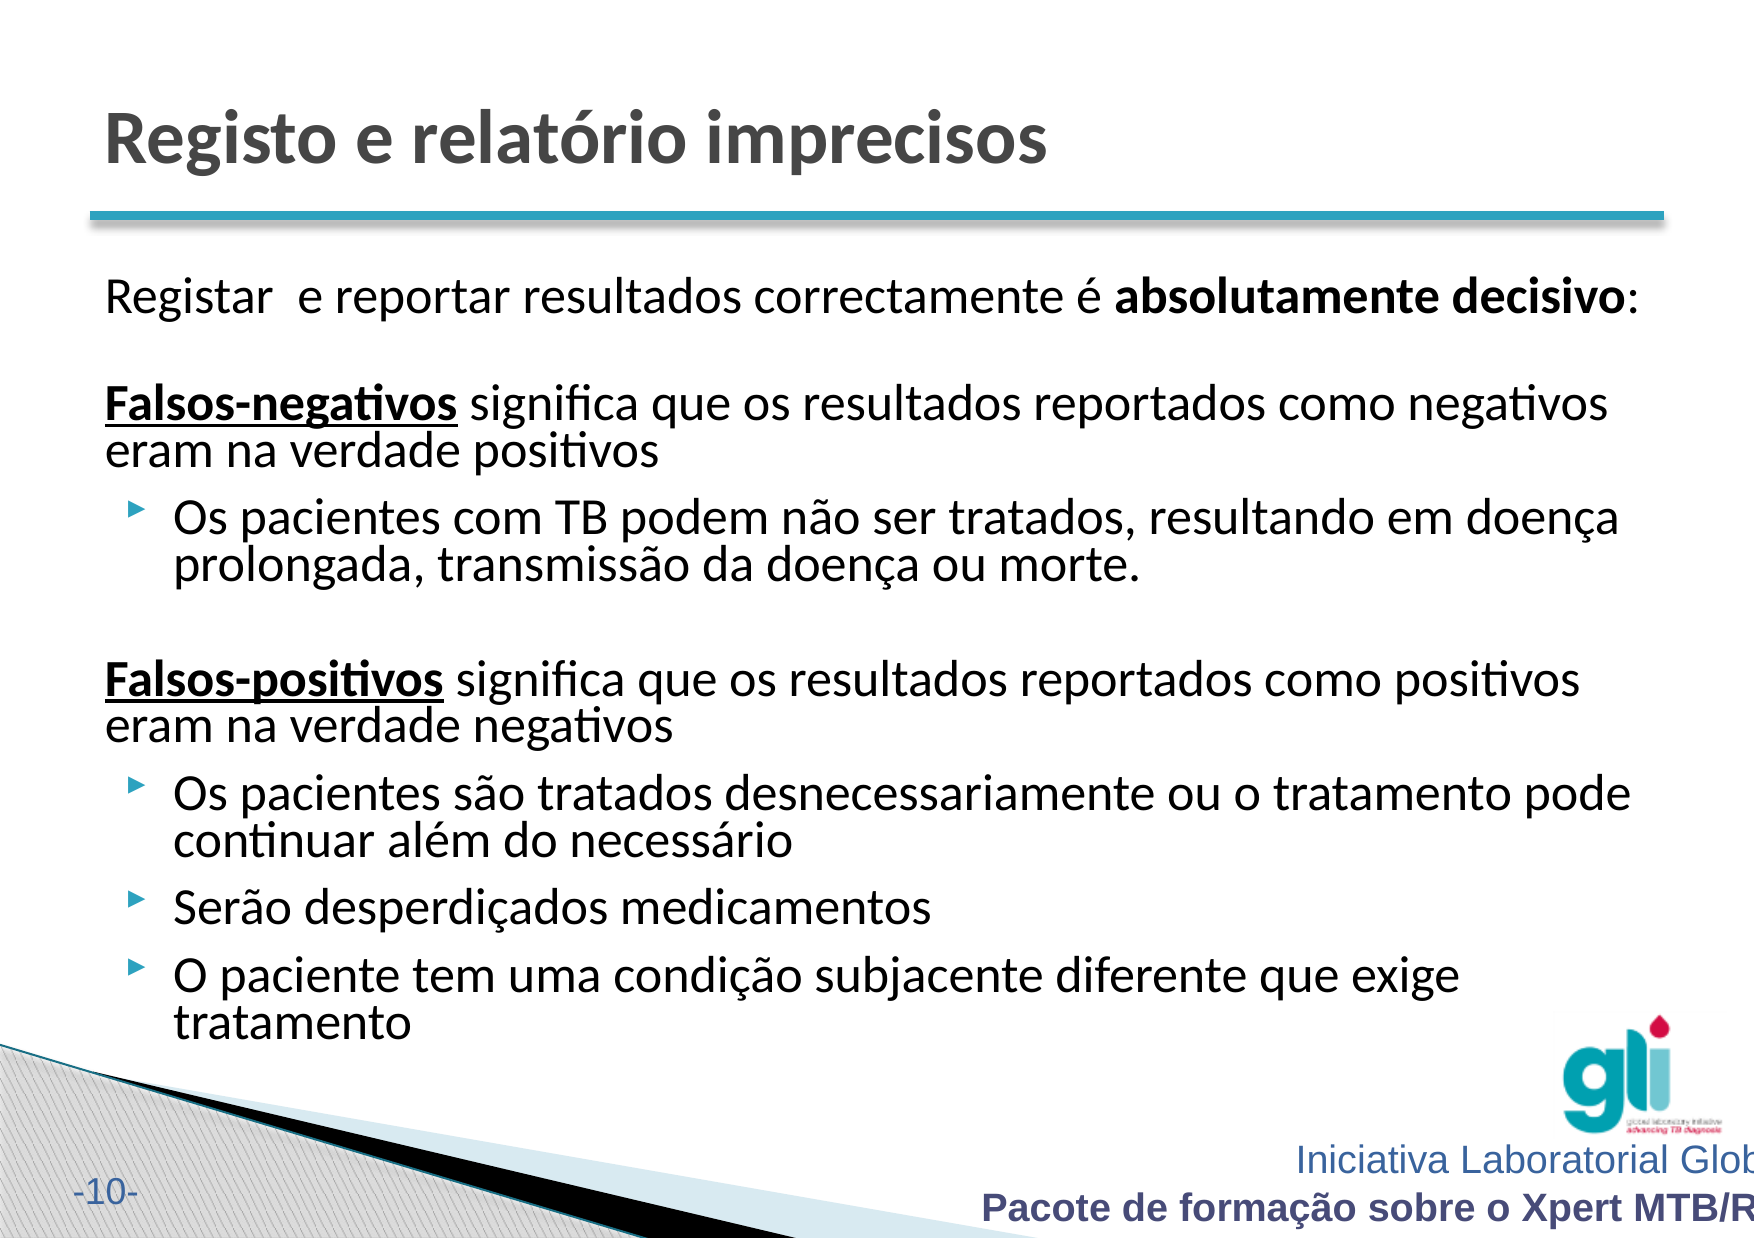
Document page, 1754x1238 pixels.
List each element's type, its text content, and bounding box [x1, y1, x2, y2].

list Registar e reportar resultados correctamente é absolutamente decisivo: Falsos-negativos significa que os resultados reportados como negativos eram na verdade positivos Os pacientes com TB podem não ser tratados, resultando em doença prolongada, transmissão da doença ou morte. Falsos-positivos significa que os resultados reportados como positivos eram na verdade negativos Os pacientes são tratados desnecessariamente ou o tratamento pode continuar além do necessário Serão desperdiçados medicamentos O paciente tem uma condição subjacente diferente que exige tratamento [87, 267, 1666, 1104]
title Registo e relatório imprecisos [87, 49, 1666, 216]
picture [1553, 1011, 1727, 1139]
